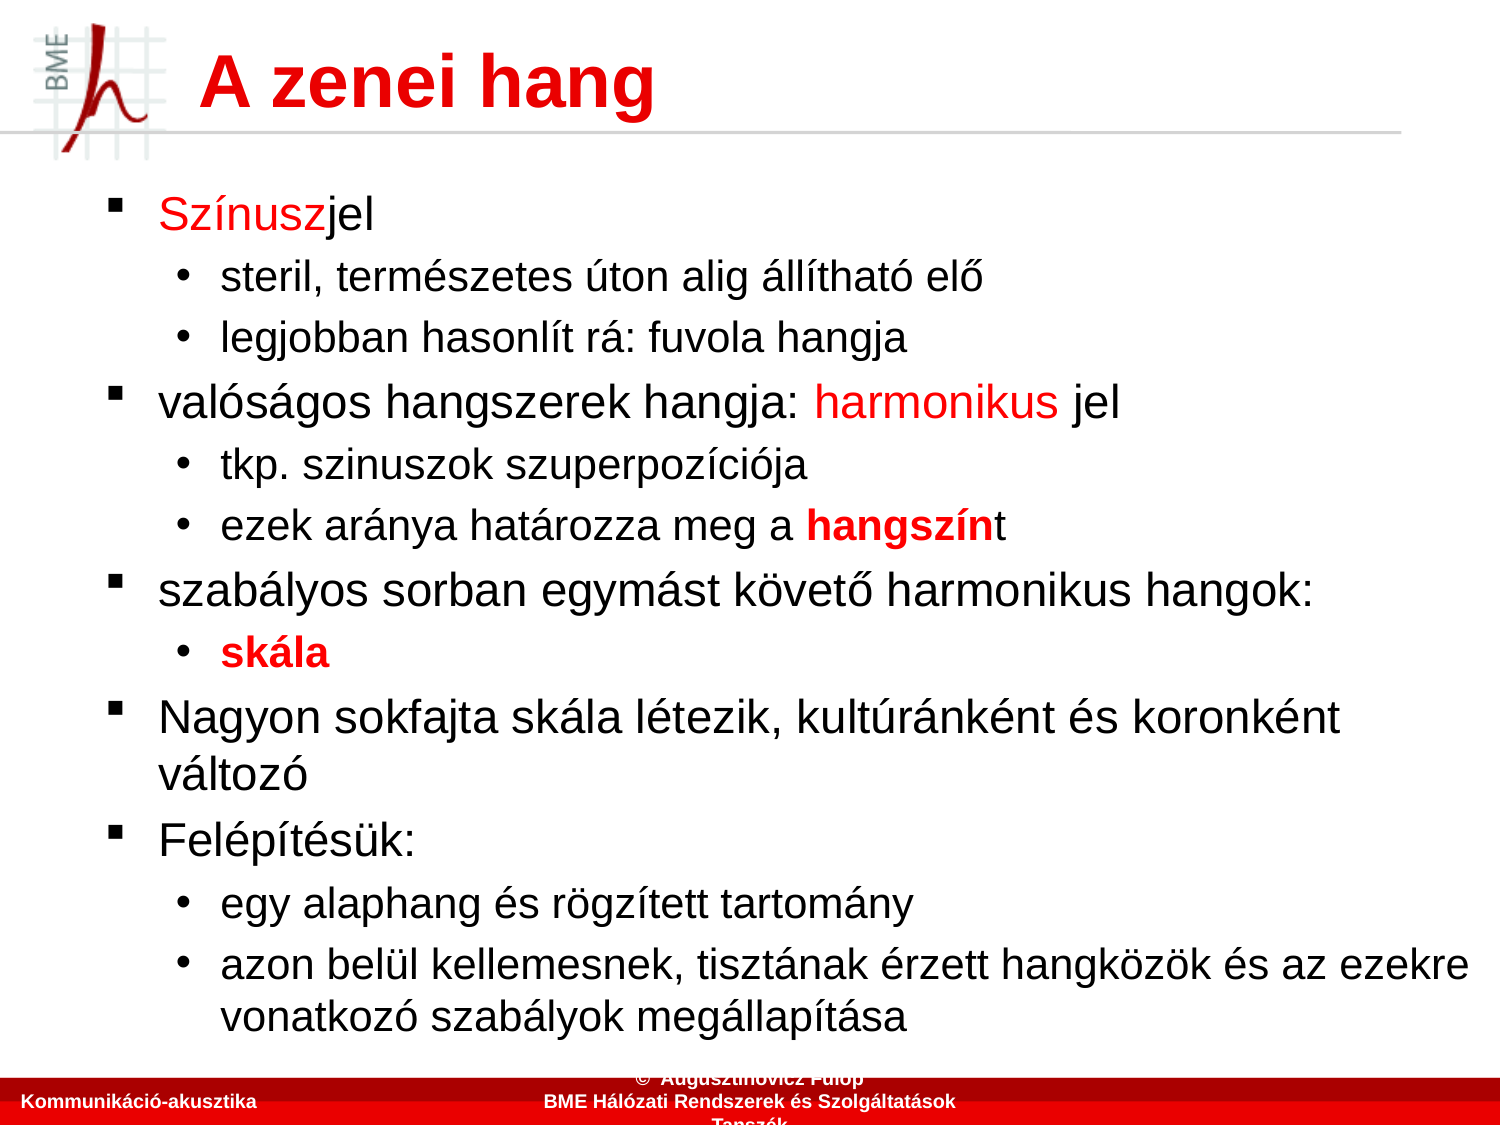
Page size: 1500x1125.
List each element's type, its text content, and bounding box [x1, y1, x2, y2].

picture [32, 22, 168, 130]
footer © Augusztinovicz Fülöp BME Hálózati Rendszerek és Szolgáltatások Tanszék [487, 1077, 1012, 1125]
list Színuszjel steril, természetes úton alig állítható elő legjobban hasonlít rá: fuvola hangja valóságos hangszerek hangja: harmonikus jel tkp. szinuszok szuperpozíciója ezek aránya határozza meg a hangszínt szabályos sorban egymást követő harmonikus hangok: skála Nagyon sokfajta skála létezik, kultúránként és koronként változó Felépítésük: egy alaphang és rögzített tartomány azon belül kellemesnek, tisztának érzett hangközök és az ezekre vonatkozó szabályok megállapítása [89, 175, 1500, 1056]
picture [32, 135, 168, 162]
title A zenei hang [182, 12, 1495, 143]
slide_number Kommunikáció-akusztika [5, 1076, 447, 1125]
